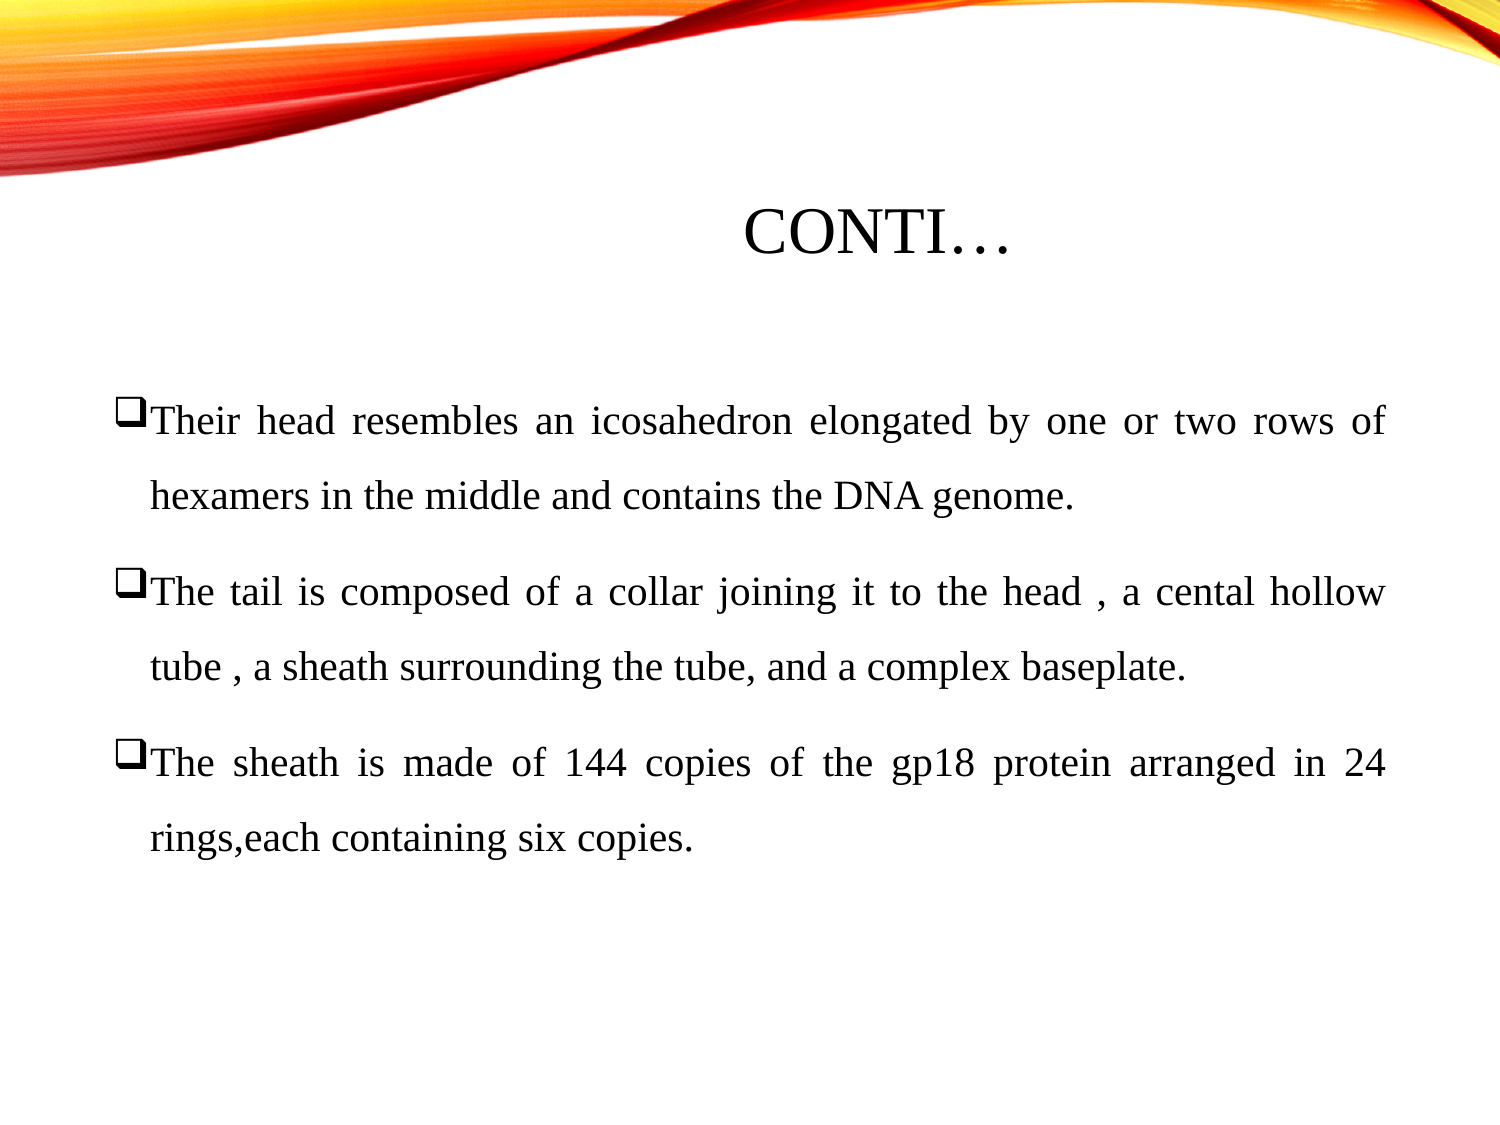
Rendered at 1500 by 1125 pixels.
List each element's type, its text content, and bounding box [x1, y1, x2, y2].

list Their head resembles an icosahedron elongated by one or two rows of hexamers in the middle and contains the DNA genome. The tail is composed of a collar joining it to the head , a cental hollow tube , a sheath surrounding the tube, and a complex baseplate. The sheath is made of 144 copies of the gp18 protein arranged in 24 rings,each containing six copies. [97, 360, 1403, 1028]
title CONTI… [356, 125, 1403, 338]
picture [0, 0, 1500, 178]
